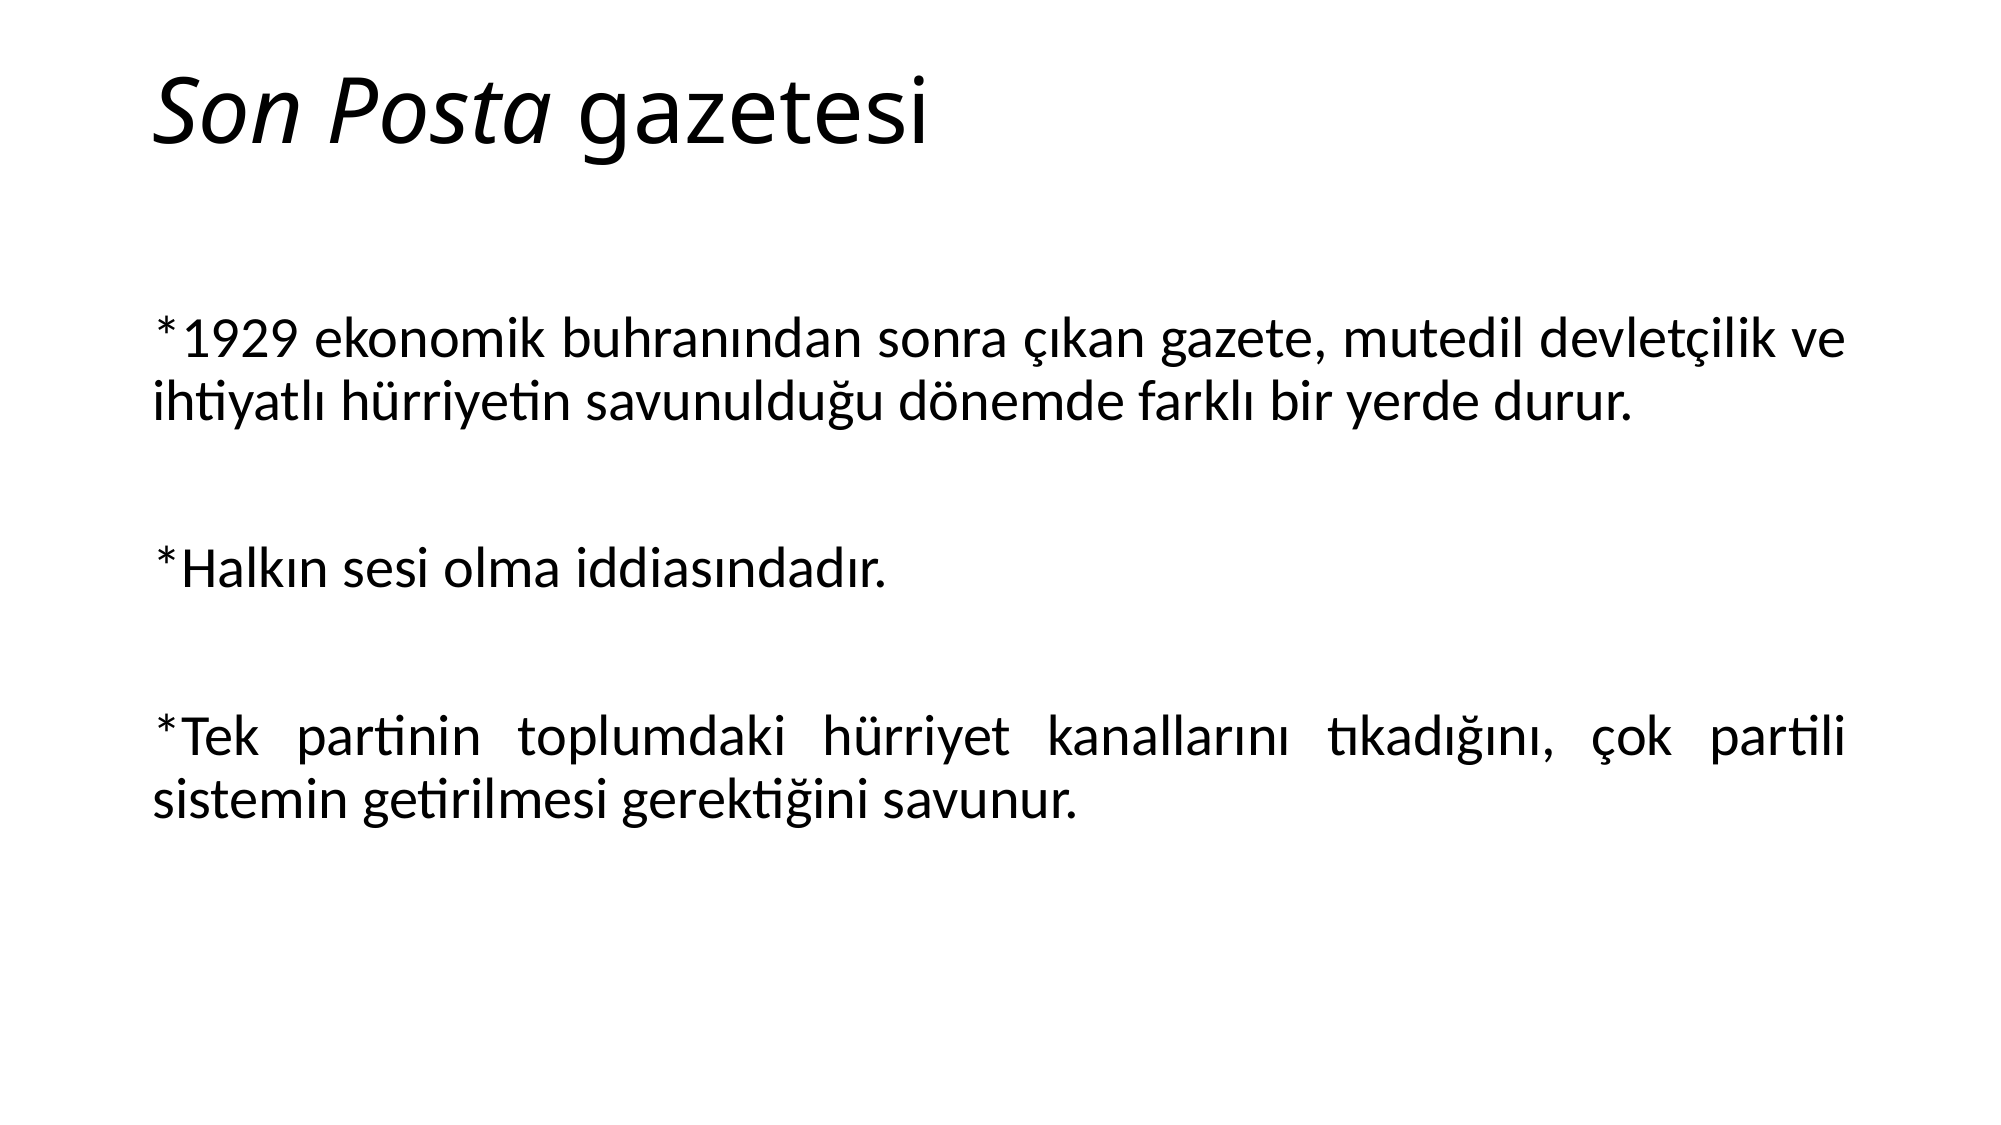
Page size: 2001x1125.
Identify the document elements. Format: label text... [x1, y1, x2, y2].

title Son Posta gazetesi [137, 59, 1863, 278]
list *1929 ekonomik buhranından sonra çıkan gazete, mutedil devletçilik ve ihtiyatlı hürriyetin savunulduğu dönemde farklı bir yerde durur. *Halkın sesi olma iddiasındadır. *Tek partinin toplumdaki hürriyet kanallarını tıkadığını, çok partili sistemin getirilmesi gerektiğini savunur. [137, 299, 1863, 1014]
